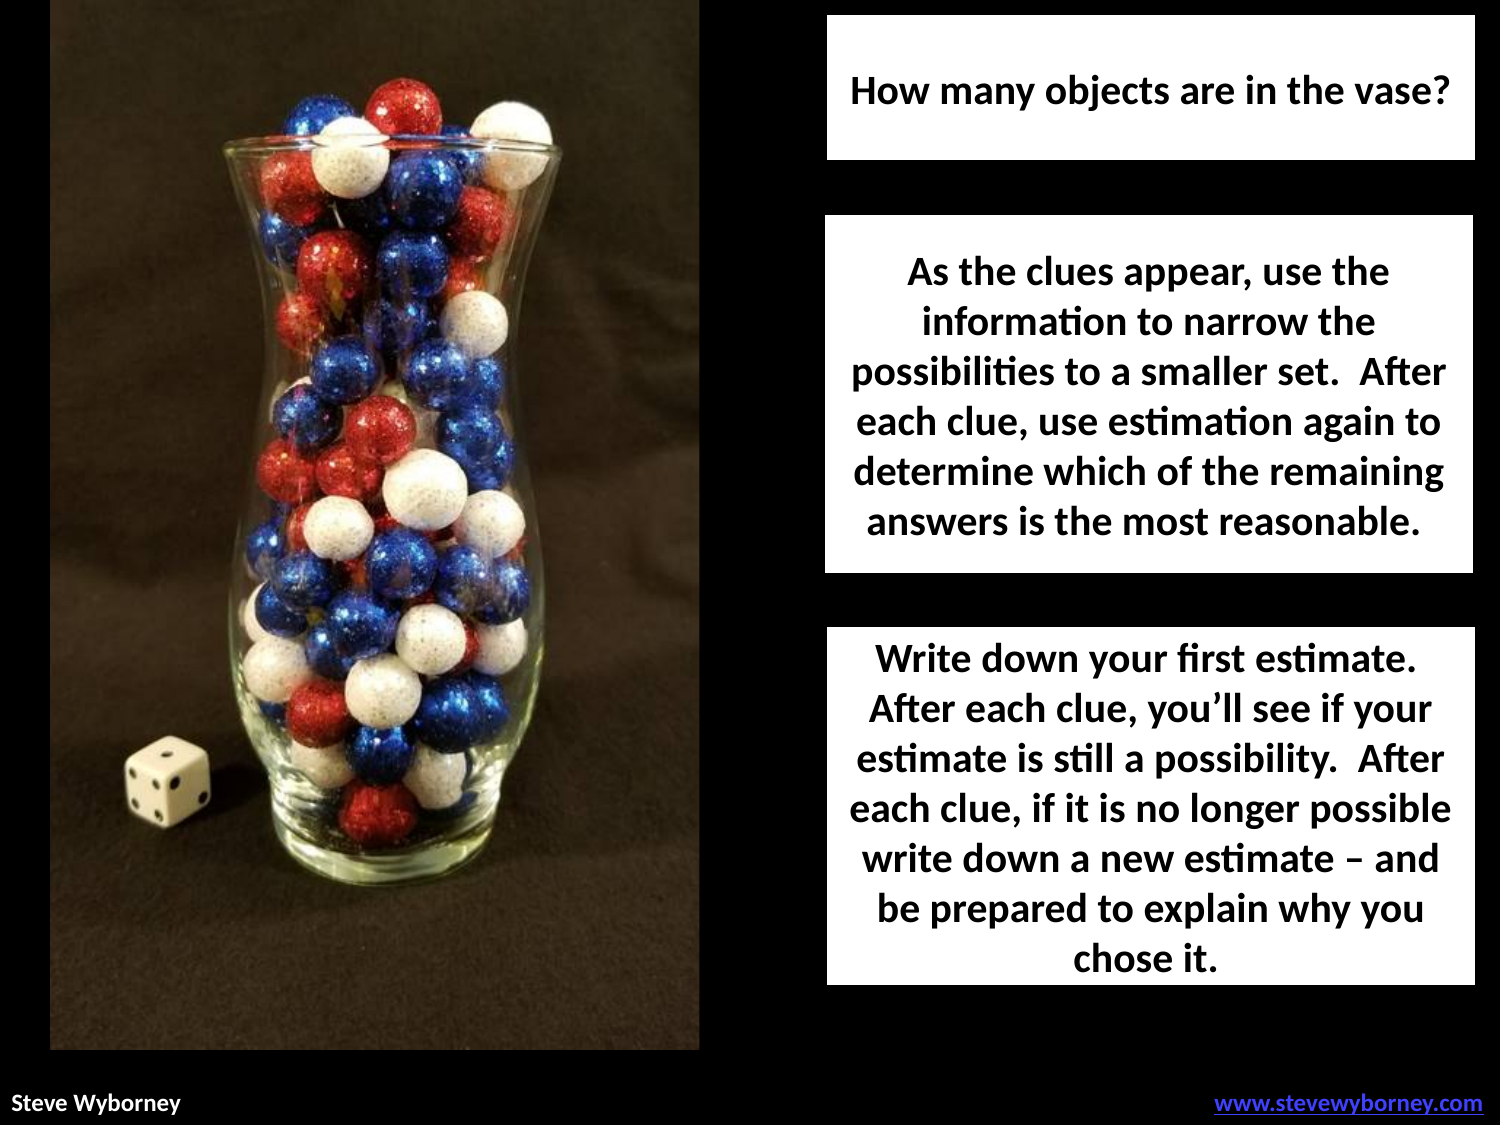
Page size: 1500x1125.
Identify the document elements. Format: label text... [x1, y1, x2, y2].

text_box As the clues appear, use the information to narrow the possibilities to a smaller set. After each clue, use estimation again to determine which of the remaining answers is the most reasonable. [821, 210, 1477, 577]
text_box www.stevewyborney.com [1199, 1079, 1499, 1125]
text_box Steve Wyborney [0, 1079, 196, 1125]
picture [49, 0, 700, 1051]
text_box How many objects are in the vase? [823, 10, 1479, 164]
text_box Write down your first estimate. After each clue, you’ll see if your estimate is still a possibility. After each clue, if it is no longer possible write down a new estimate – and be prepared to explain why you chose it. [823, 623, 1479, 989]
